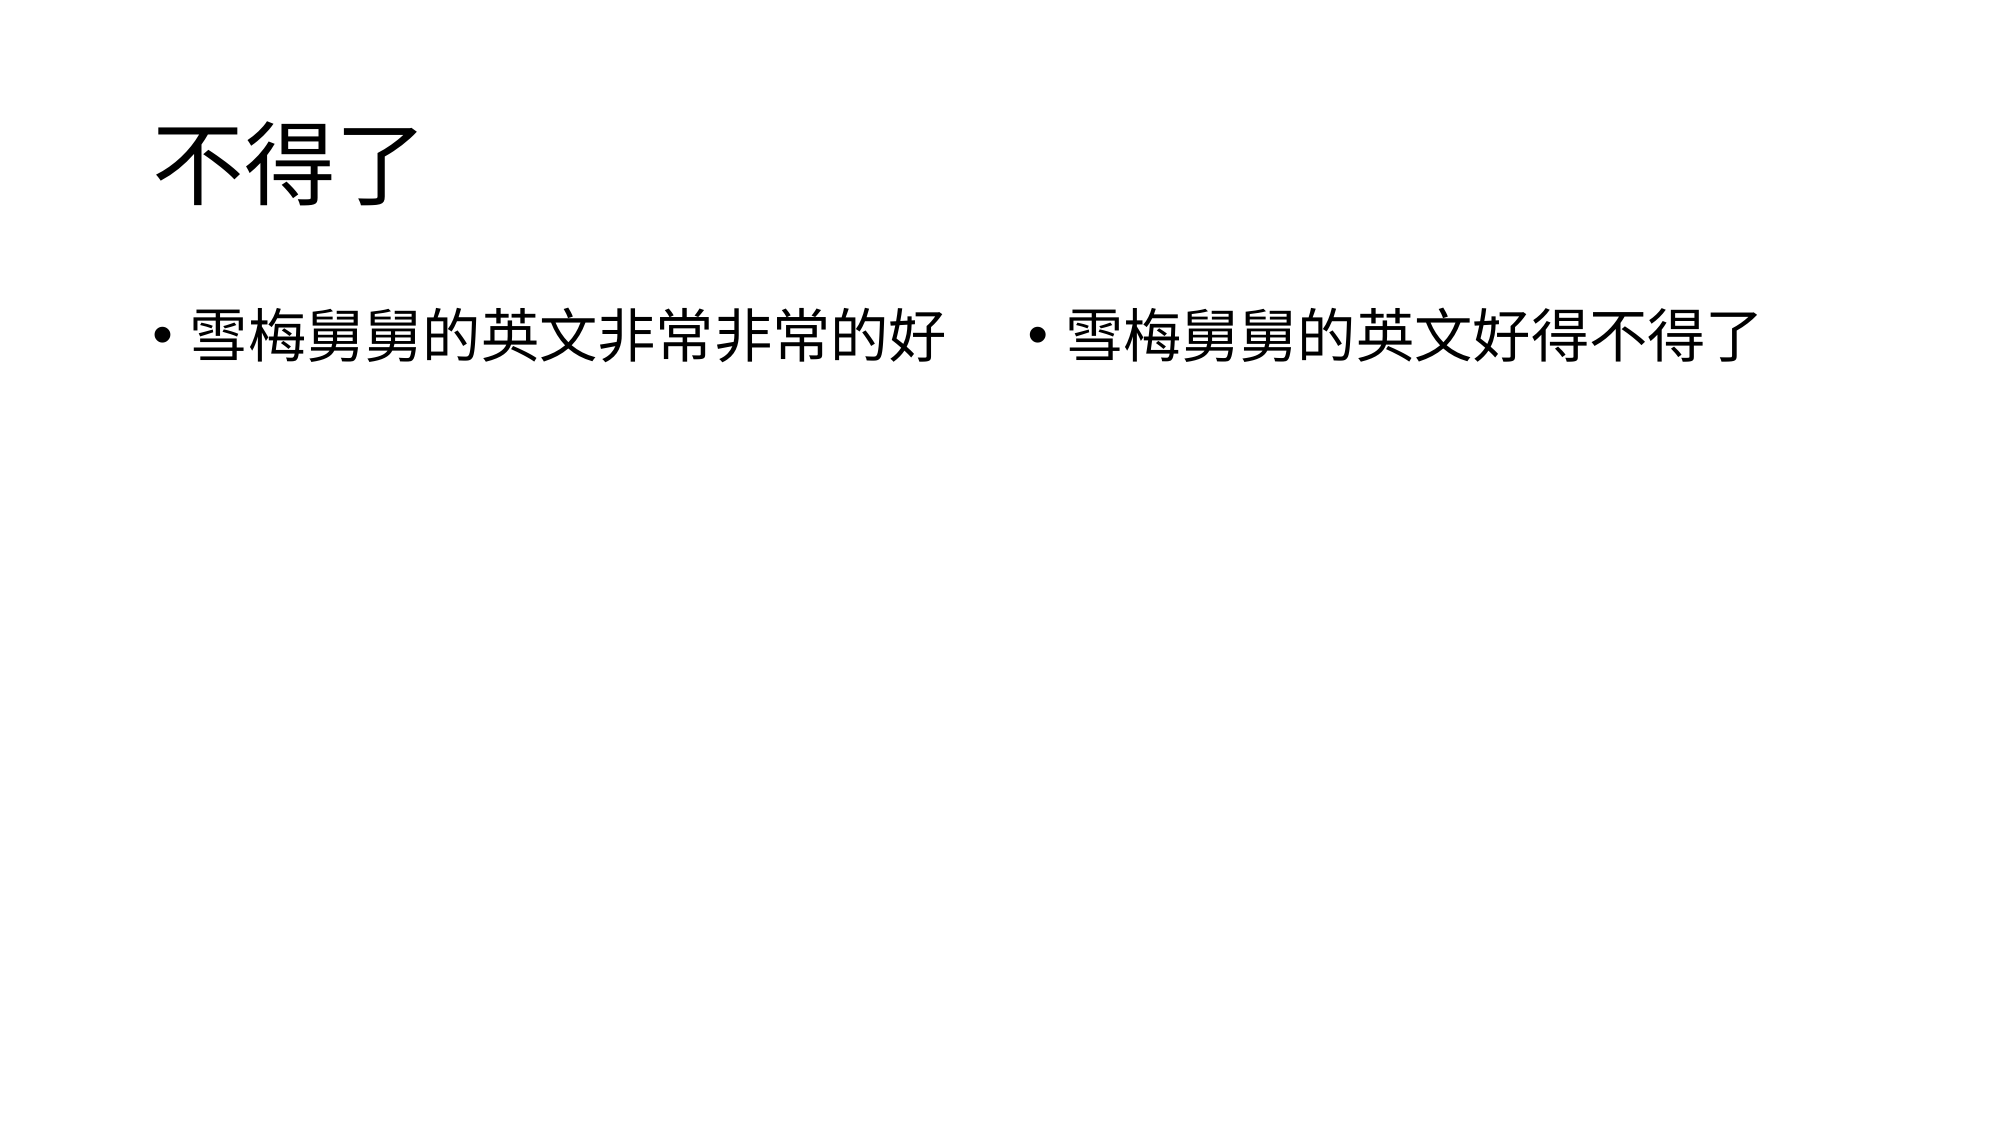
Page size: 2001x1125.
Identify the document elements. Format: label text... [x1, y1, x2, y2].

list 雪梅舅舅的英文好得不得了 [1012, 299, 1863, 1014]
list 雪梅舅舅的英文非常非常的好 [137, 299, 988, 1014]
title 不得了 [137, 59, 1863, 278]
